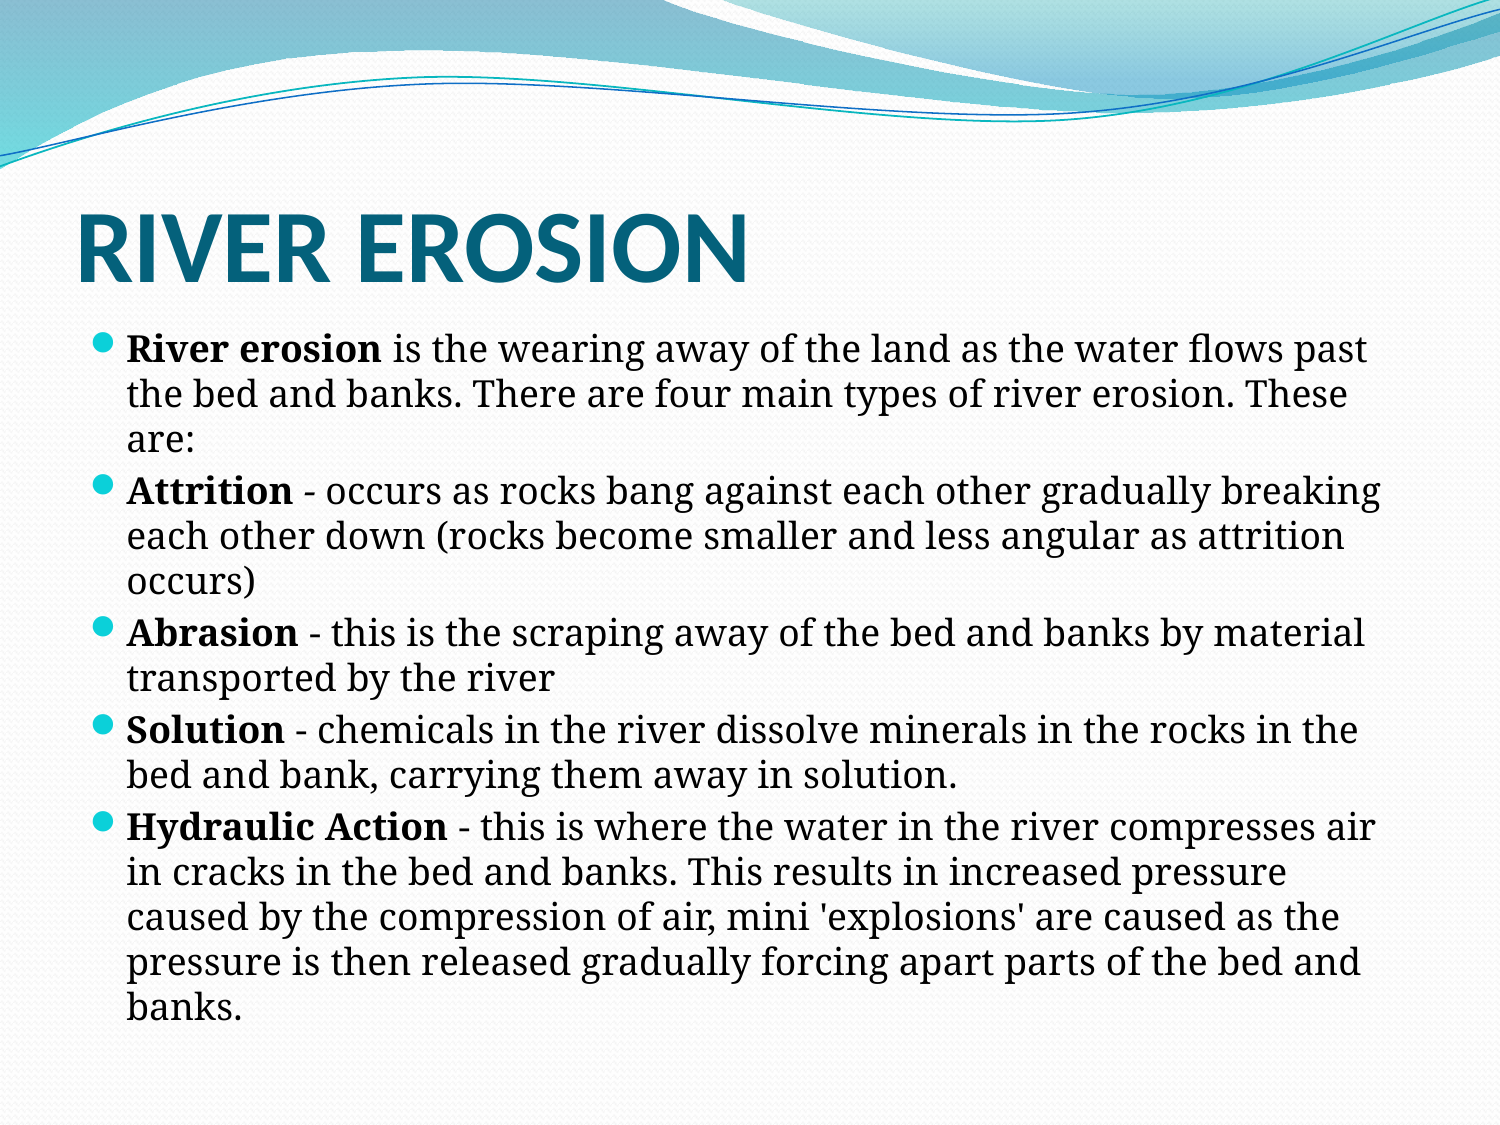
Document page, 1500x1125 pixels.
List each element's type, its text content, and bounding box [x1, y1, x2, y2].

list River erosion is the wearing away of the land as the water flows past the bed and banks. There are four main types of river erosion. These are: Attrition - occurs as rocks bang against each other gradually breaking each other down (rocks become smaller and less angular as attrition occurs) Abrasion - this is the scraping away of the bed and banks by material transported by the river Solution - chemicals in the river dissolve minerals in the rocks in the bed and bank, carrying them away in solution. Hydraulic Action - this is where the water in the river compresses air in cracks in the bed and banks. This results in increased pressure caused by the compression of air, mini 'explosions' are caused as the pressure is then released gradually forcing apart parts of the bed and banks. [75, 317, 1425, 1038]
title RIVER EROSION [75, 115, 1425, 303]
